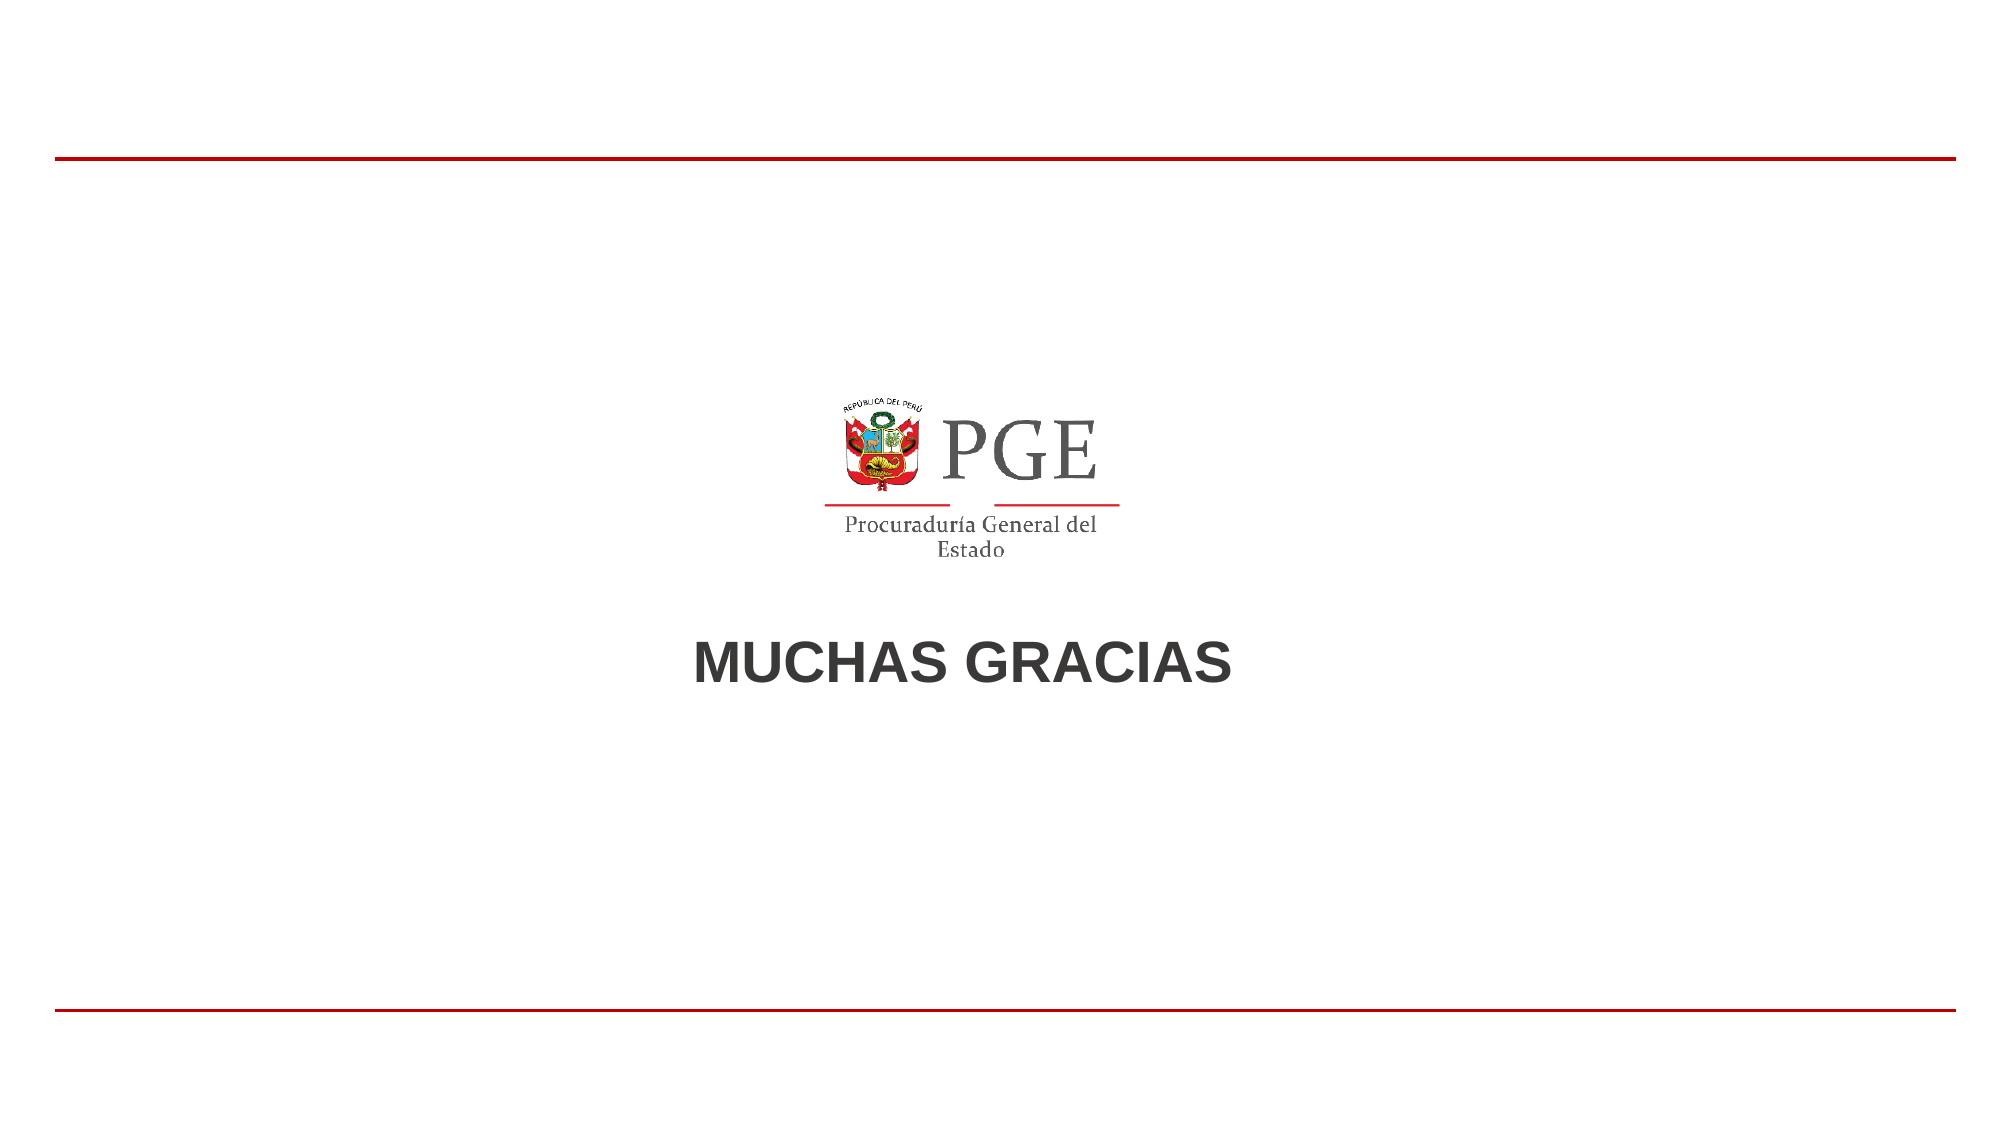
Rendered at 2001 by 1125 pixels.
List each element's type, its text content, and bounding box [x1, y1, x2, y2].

picture [817, 385, 1125, 565]
text_box MUCHAS GRACIAS [663, 582, 1279, 702]
